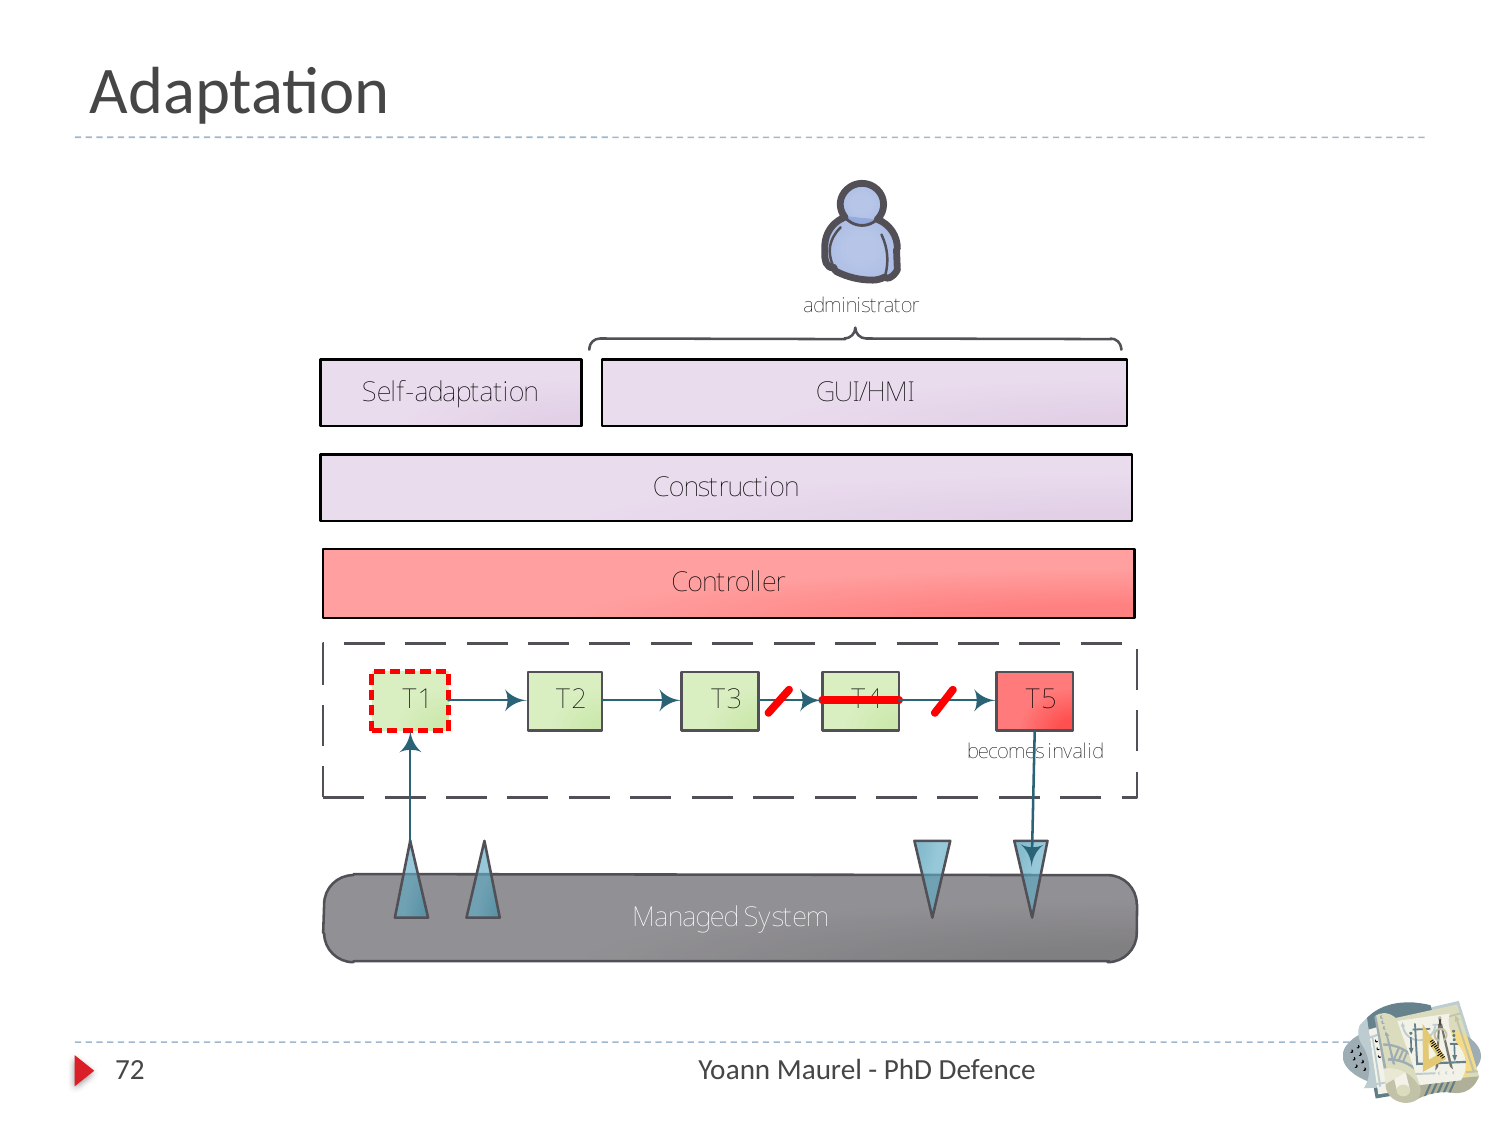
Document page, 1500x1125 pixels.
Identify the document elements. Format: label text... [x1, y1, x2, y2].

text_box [312, 172, 1220, 976]
footer Yoann Maurel - PhD Defence [475, 1042, 1051, 1103]
title Adaptation [75, 30, 1425, 135]
slide_number 72 [100, 1042, 426, 1103]
picture [1342, 999, 1483, 1105]
